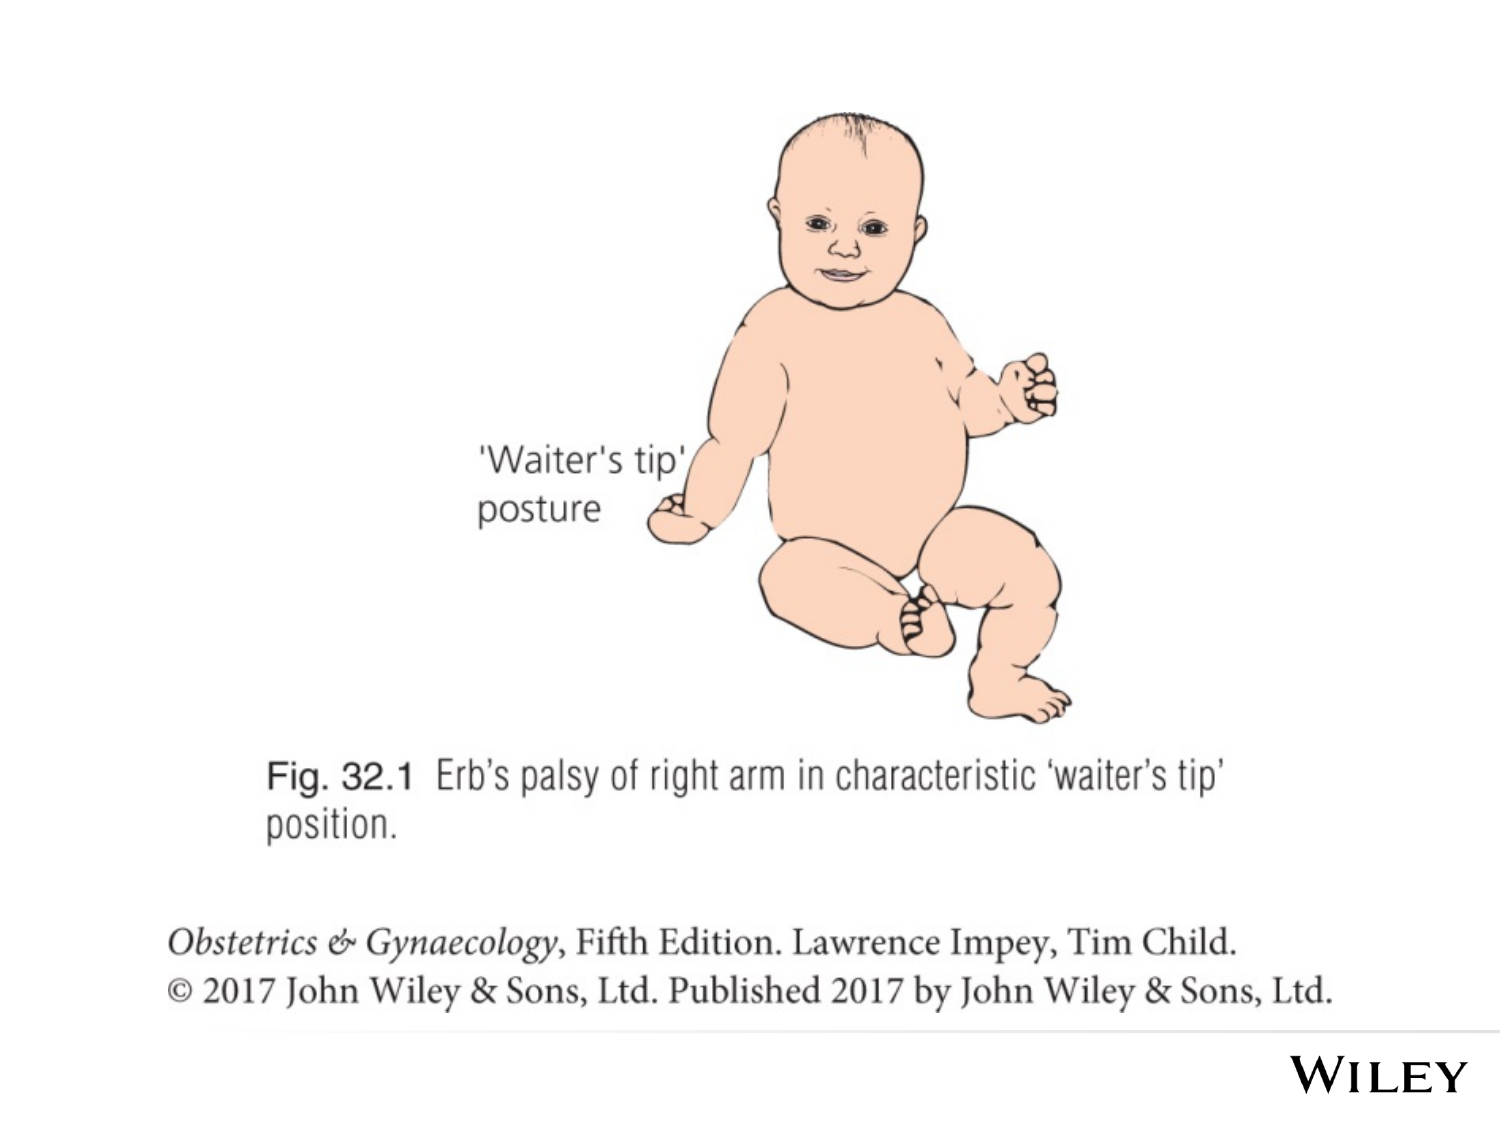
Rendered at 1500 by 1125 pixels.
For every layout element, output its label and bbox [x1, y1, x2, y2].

picture [167, 112, 1333, 1013]
picture [0, 1030, 1500, 1125]
